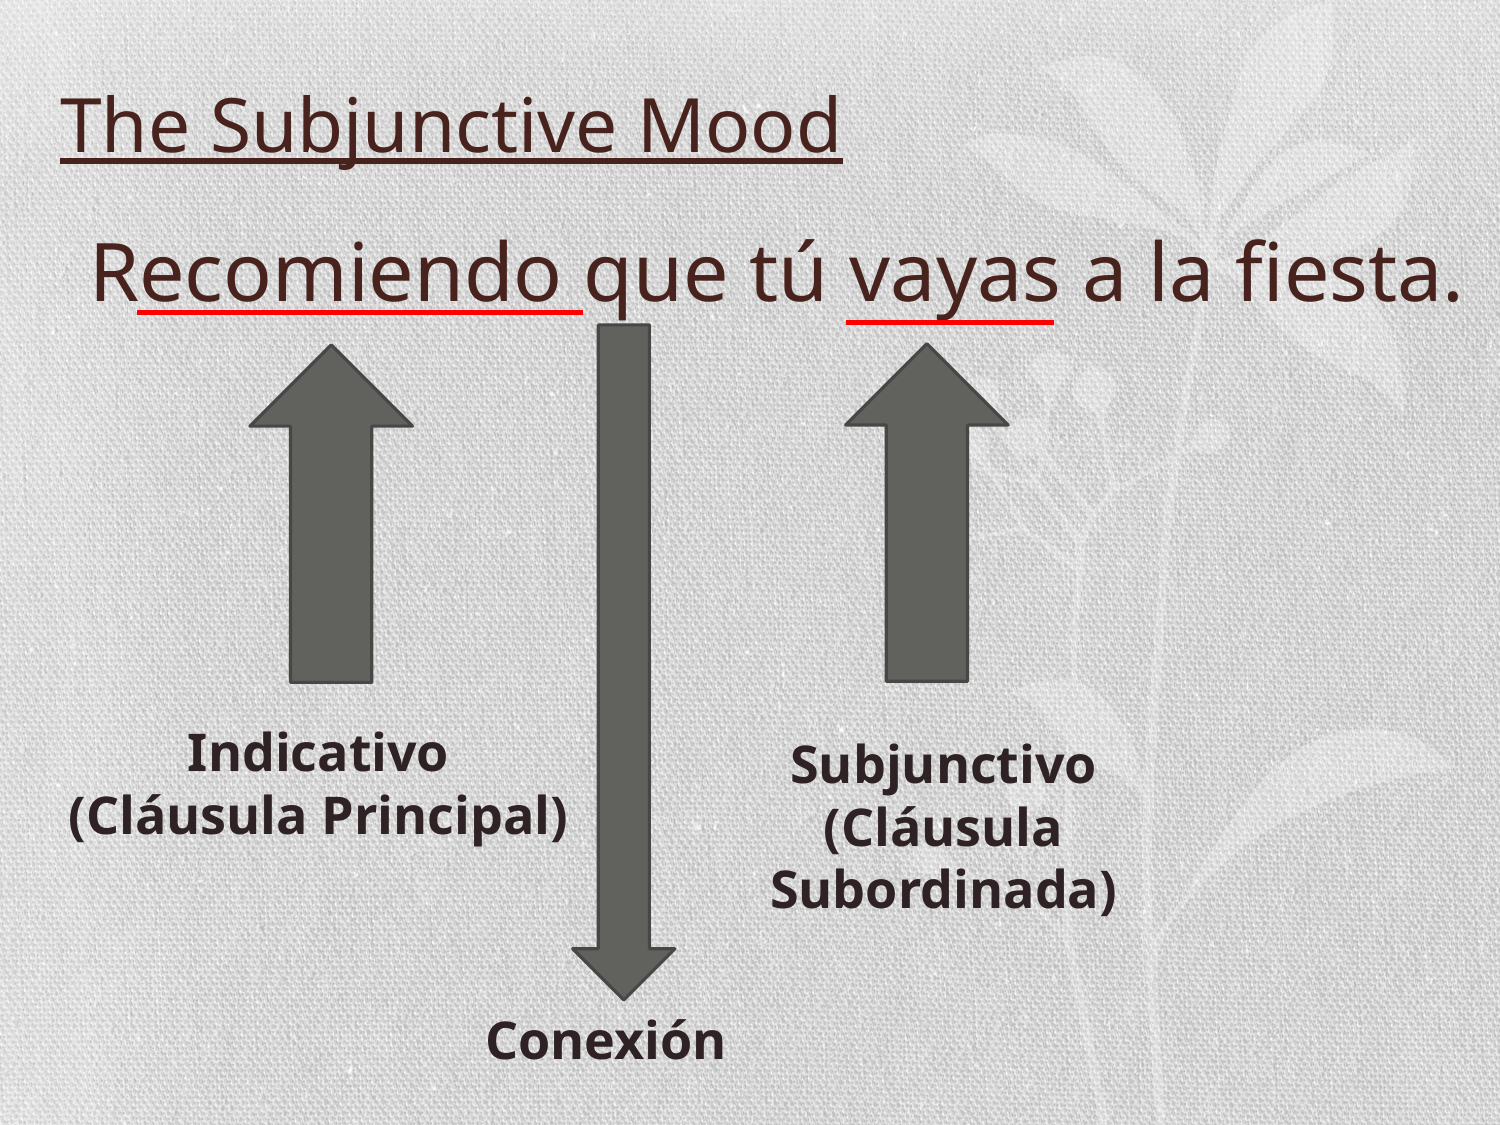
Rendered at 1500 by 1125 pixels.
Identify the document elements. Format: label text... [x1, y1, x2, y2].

text_box Subjunctivo (Cláusula Subordinada) [651, 724, 1238, 927]
title The Subjunctive Mood [45, 0, 1455, 175]
text_box [248, 343, 414, 684]
text_box [844, 342, 1010, 683]
text_box Indicativo (Cláusula Principal) [24, 712, 596, 853]
text_box [571, 323, 677, 999]
list Recomiendo que tú vayas a la fiesta. [0, 213, 1500, 350]
text_box Conexión [312, 999, 900, 1078]
